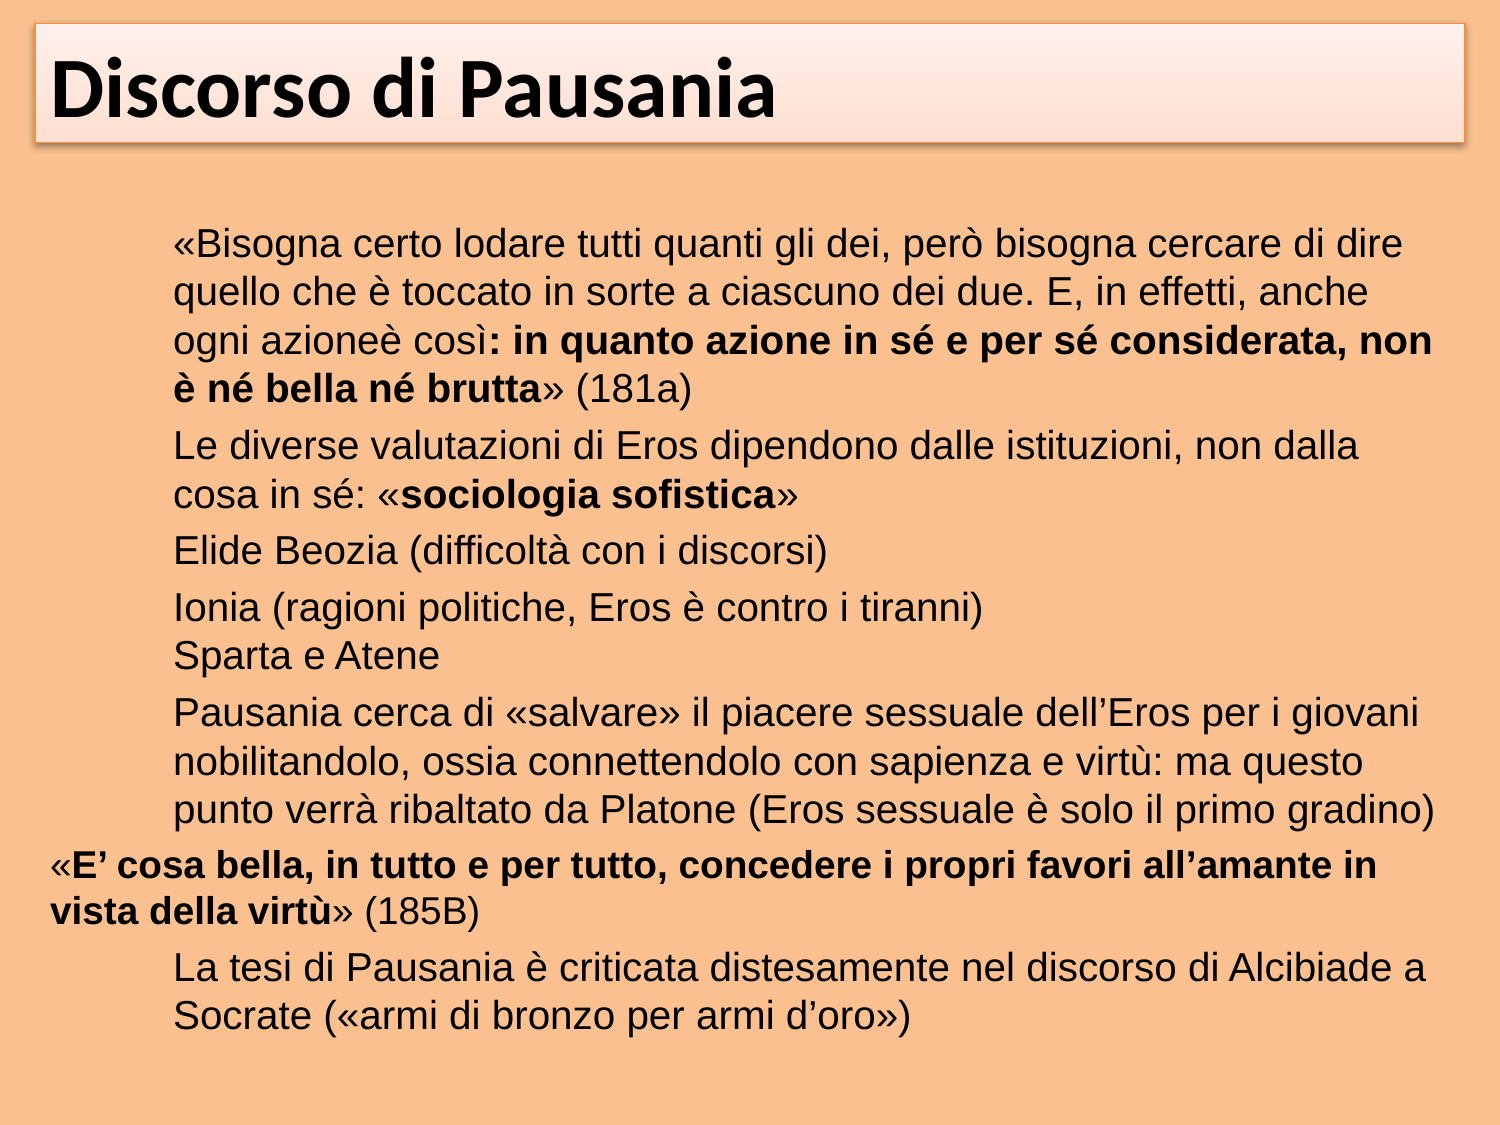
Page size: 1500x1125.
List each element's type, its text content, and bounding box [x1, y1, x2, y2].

list «Bisogna certo lodare tutti quanti gli dei, però bisogna cercare di dire quello che è toccato in sorte a ciascuno dei due. E, in effetti, anche ogni azioneè così: in quanto azione in sé e per sé considerata, non è né bella né brutta» (181a) Le diverse valutazioni di Eros dipendono dalle istituzioni, non dalla cosa in sé: «sociologia sofistica» Elide Beozia (difficoltà con i discorsi) Ionia (ragioni politiche, Eros è contro i tiranni) Sparta e Atene Pausania cerca di «salvare» il piacere sessuale dell’Eros per i giovani nobilitandolo, ossia connettendolo con sapienza e virtù: ma questo punto verrà ribaltato da Platone (Eros sessuale è solo il primo gradino) «E’ cosa bella, in tutto e per tutto, concedere i propri favori all’amante in vista della virtù» (185B) La tesi di Pausania è criticata distesamente nel discorso di Alcibiade a Socrate («armi di bronzo per armi d’oro») [34, 152, 1466, 1091]
title Discorso di Pausania [34, 23, 1466, 143]
